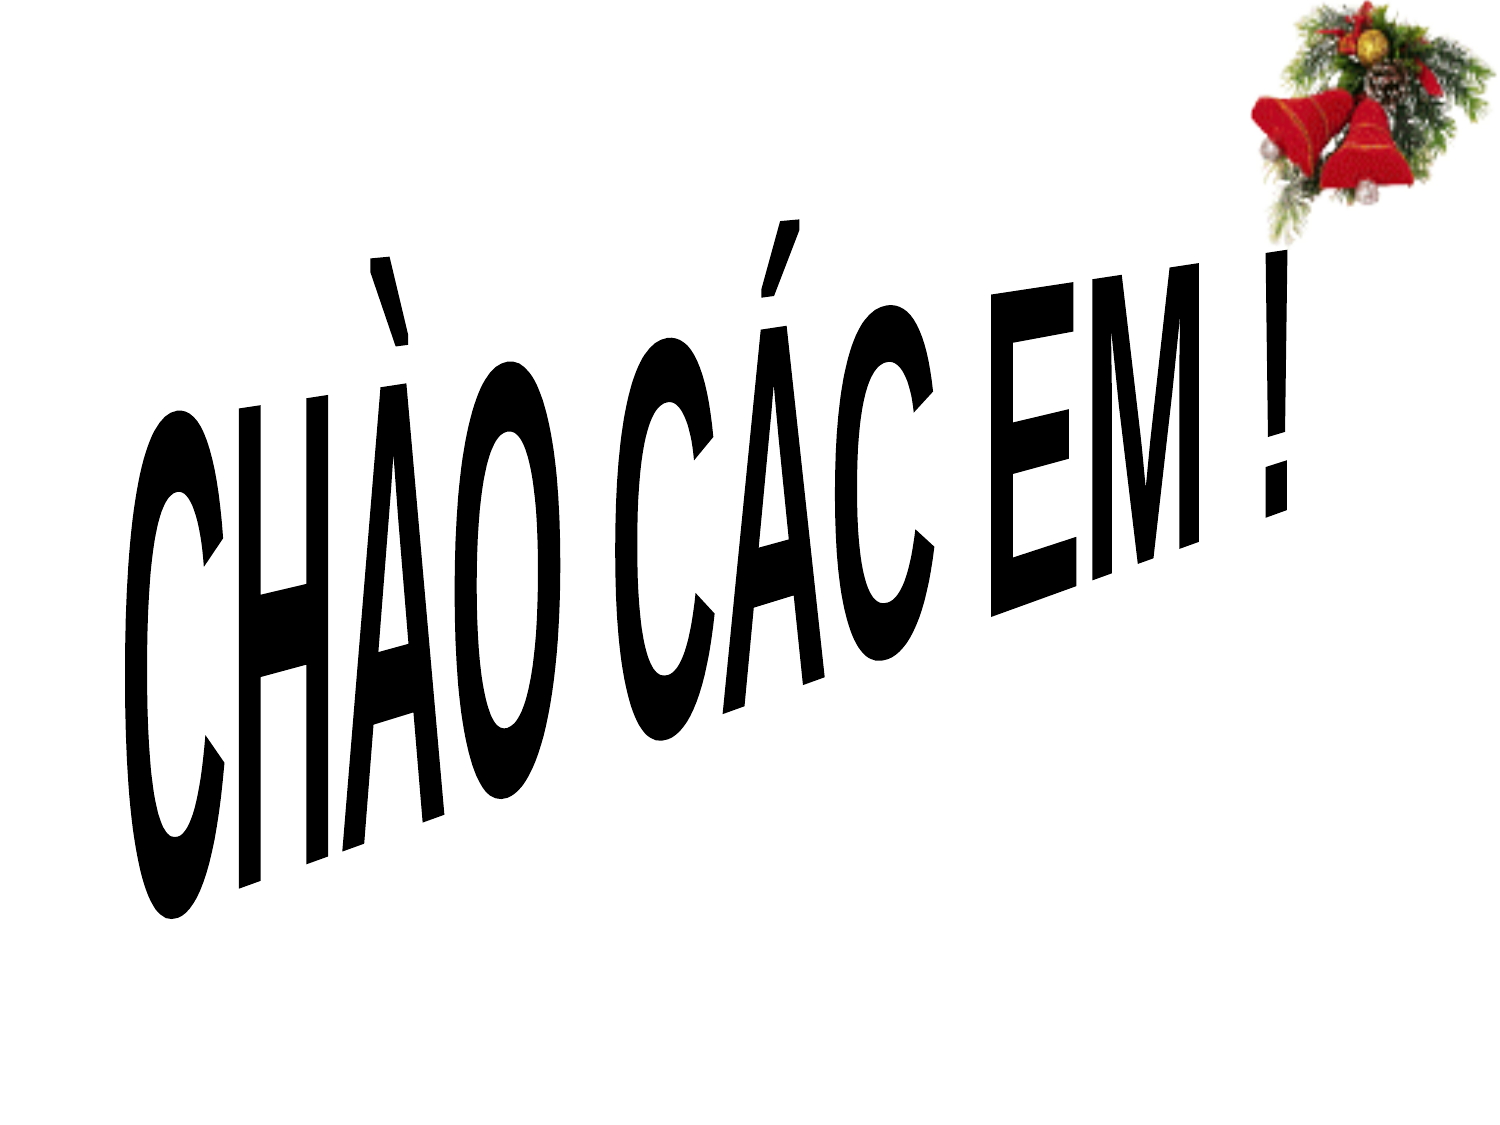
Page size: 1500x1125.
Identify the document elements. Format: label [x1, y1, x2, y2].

picture [1249, 0, 1500, 251]
